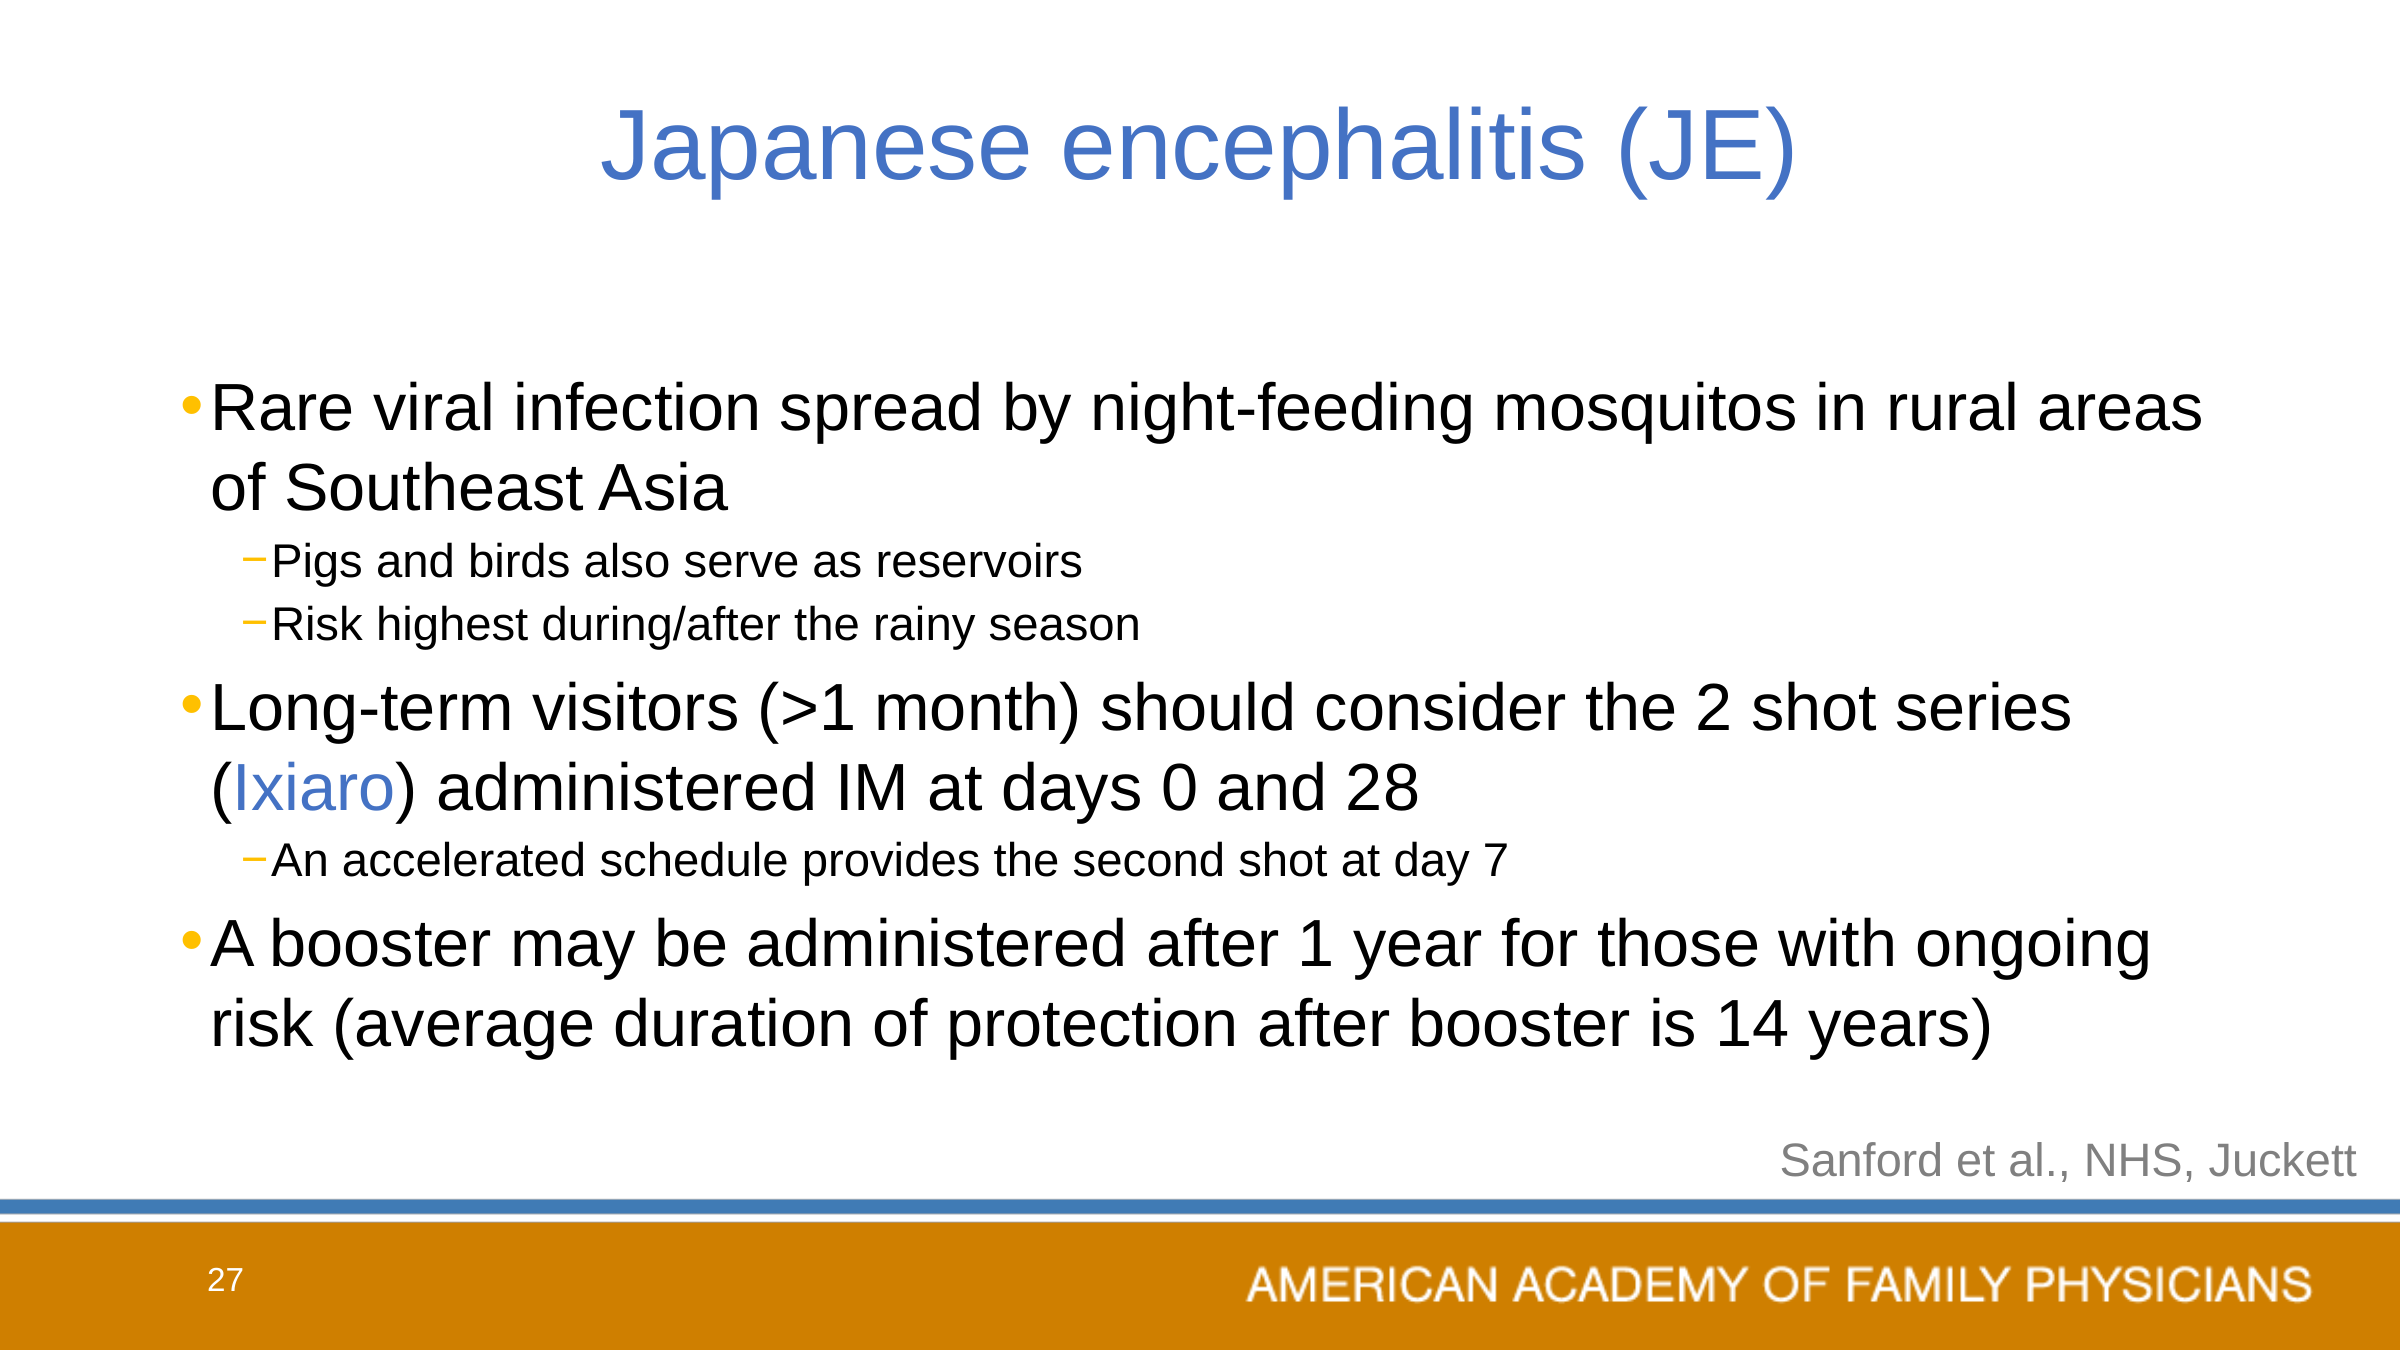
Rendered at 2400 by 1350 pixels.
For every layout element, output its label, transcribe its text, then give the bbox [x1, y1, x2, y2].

text_box Sanford et al., NHS, Juckett [1568, 1120, 2375, 1195]
slide_number 27 [165, 1242, 260, 1315]
list Rare viral infection spread by night-feeding mosquitos in rural areas of Southeast Asia Pigs and birds also serve as reservoirs Risk highest during/after the rainy season Long-term visitors (>1 month) should consider the 2 shot series (Ixiaro) administered IM at days 0 and 28 An accelerated schedule provides the second shot at day 7 A booster may be administered after 1 year for those with ongoing risk (average duration of protection after booster is 14 years) [165, 356, 2235, 1214]
picture [0, 0, 2400, 1350]
title Japanese encephalitis (JE) [165, 71, 2235, 333]
